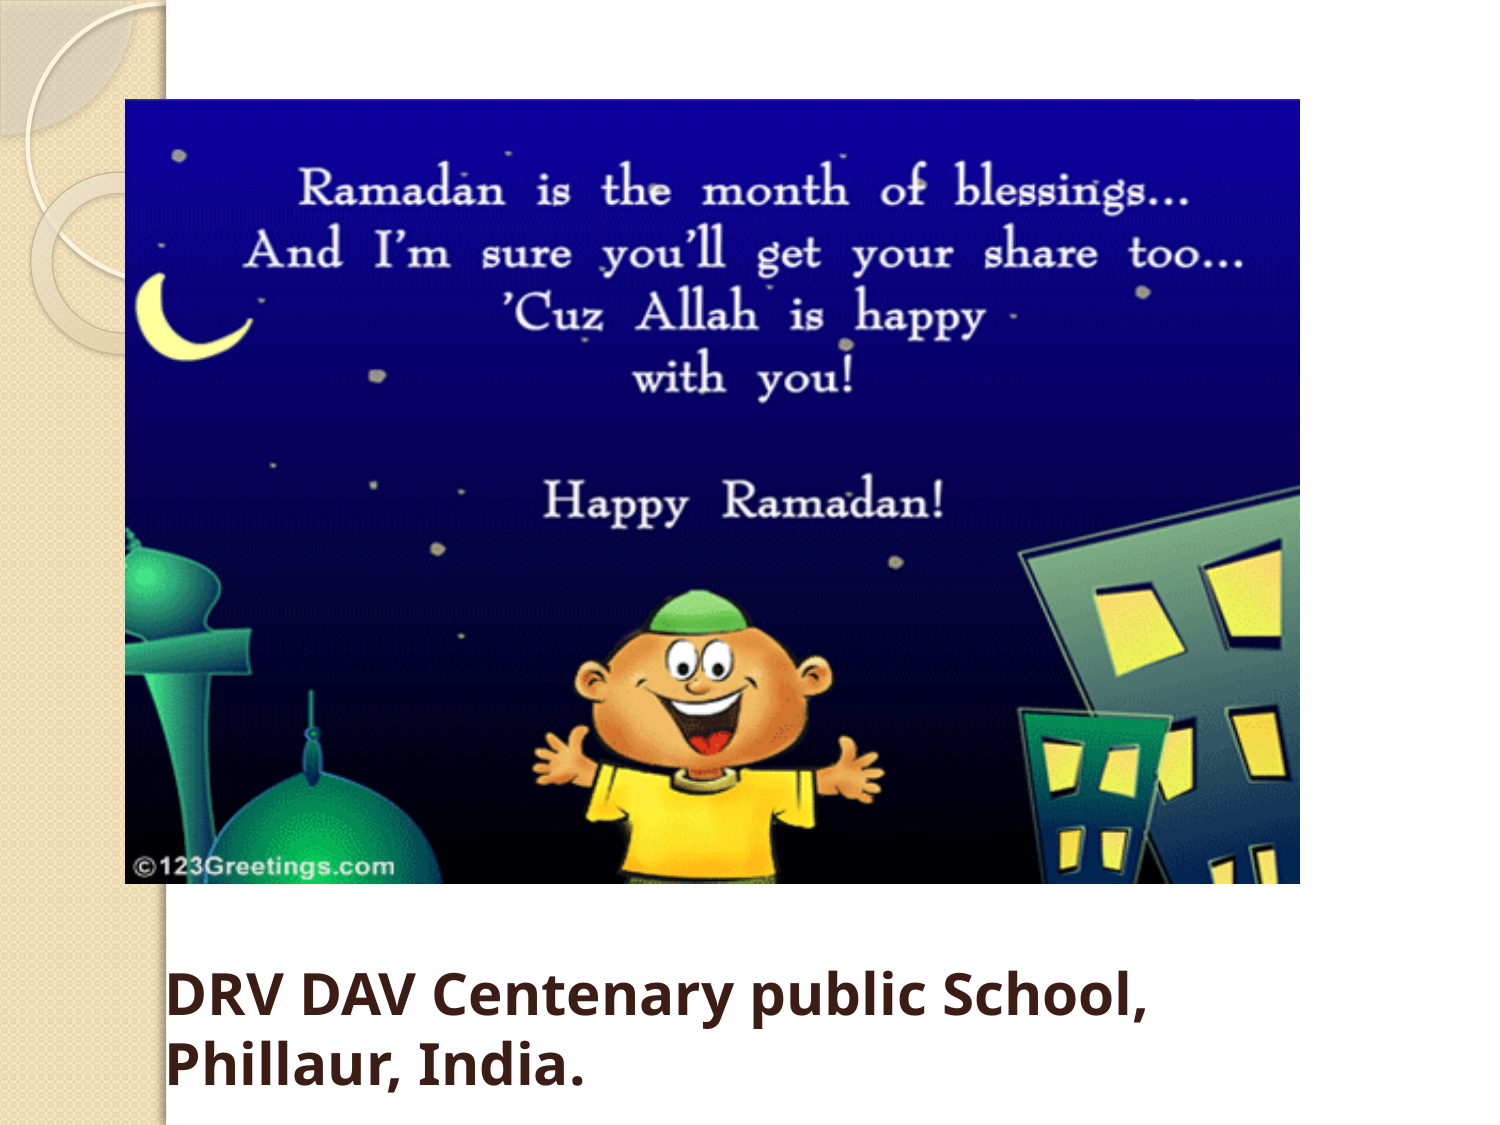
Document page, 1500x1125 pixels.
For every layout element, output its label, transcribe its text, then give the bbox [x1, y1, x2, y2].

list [124, 99, 1301, 884]
text_box DRV DAV Centenary public School, Phillaur, India. [150, 949, 1238, 1105]
